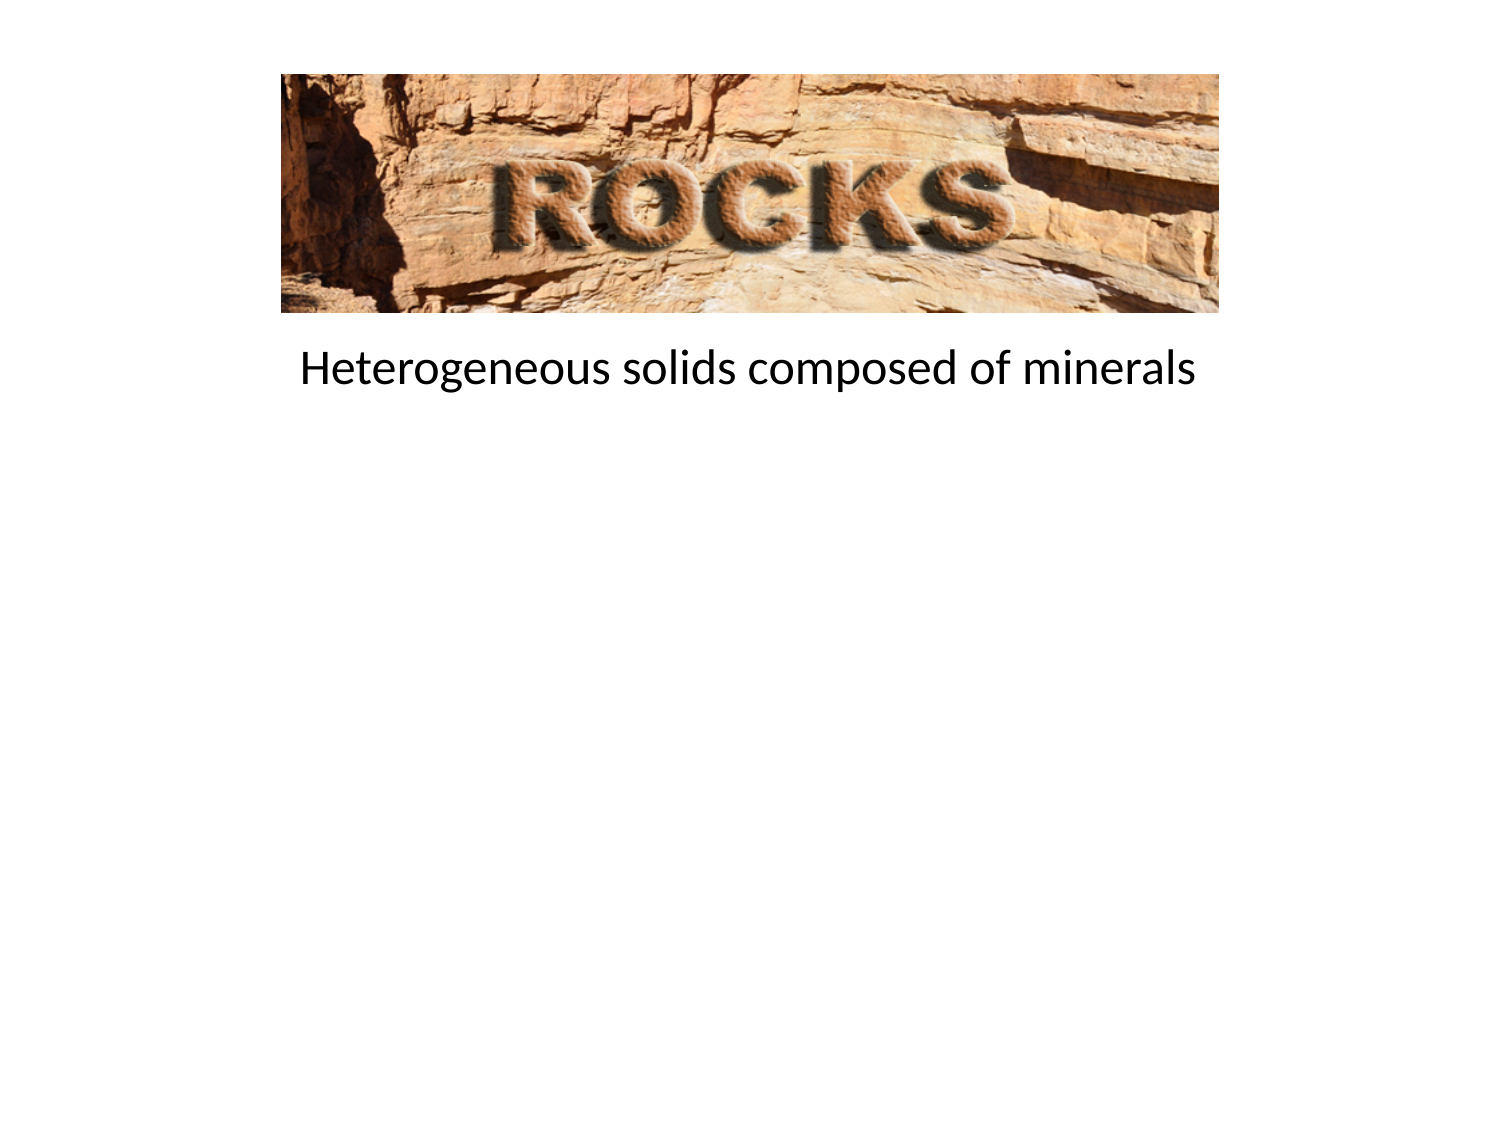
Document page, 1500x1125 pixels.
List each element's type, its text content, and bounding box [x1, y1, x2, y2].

text_box Heterogeneous solids composed of minerals [252, 312, 1245, 417]
picture [280, 74, 1219, 313]
